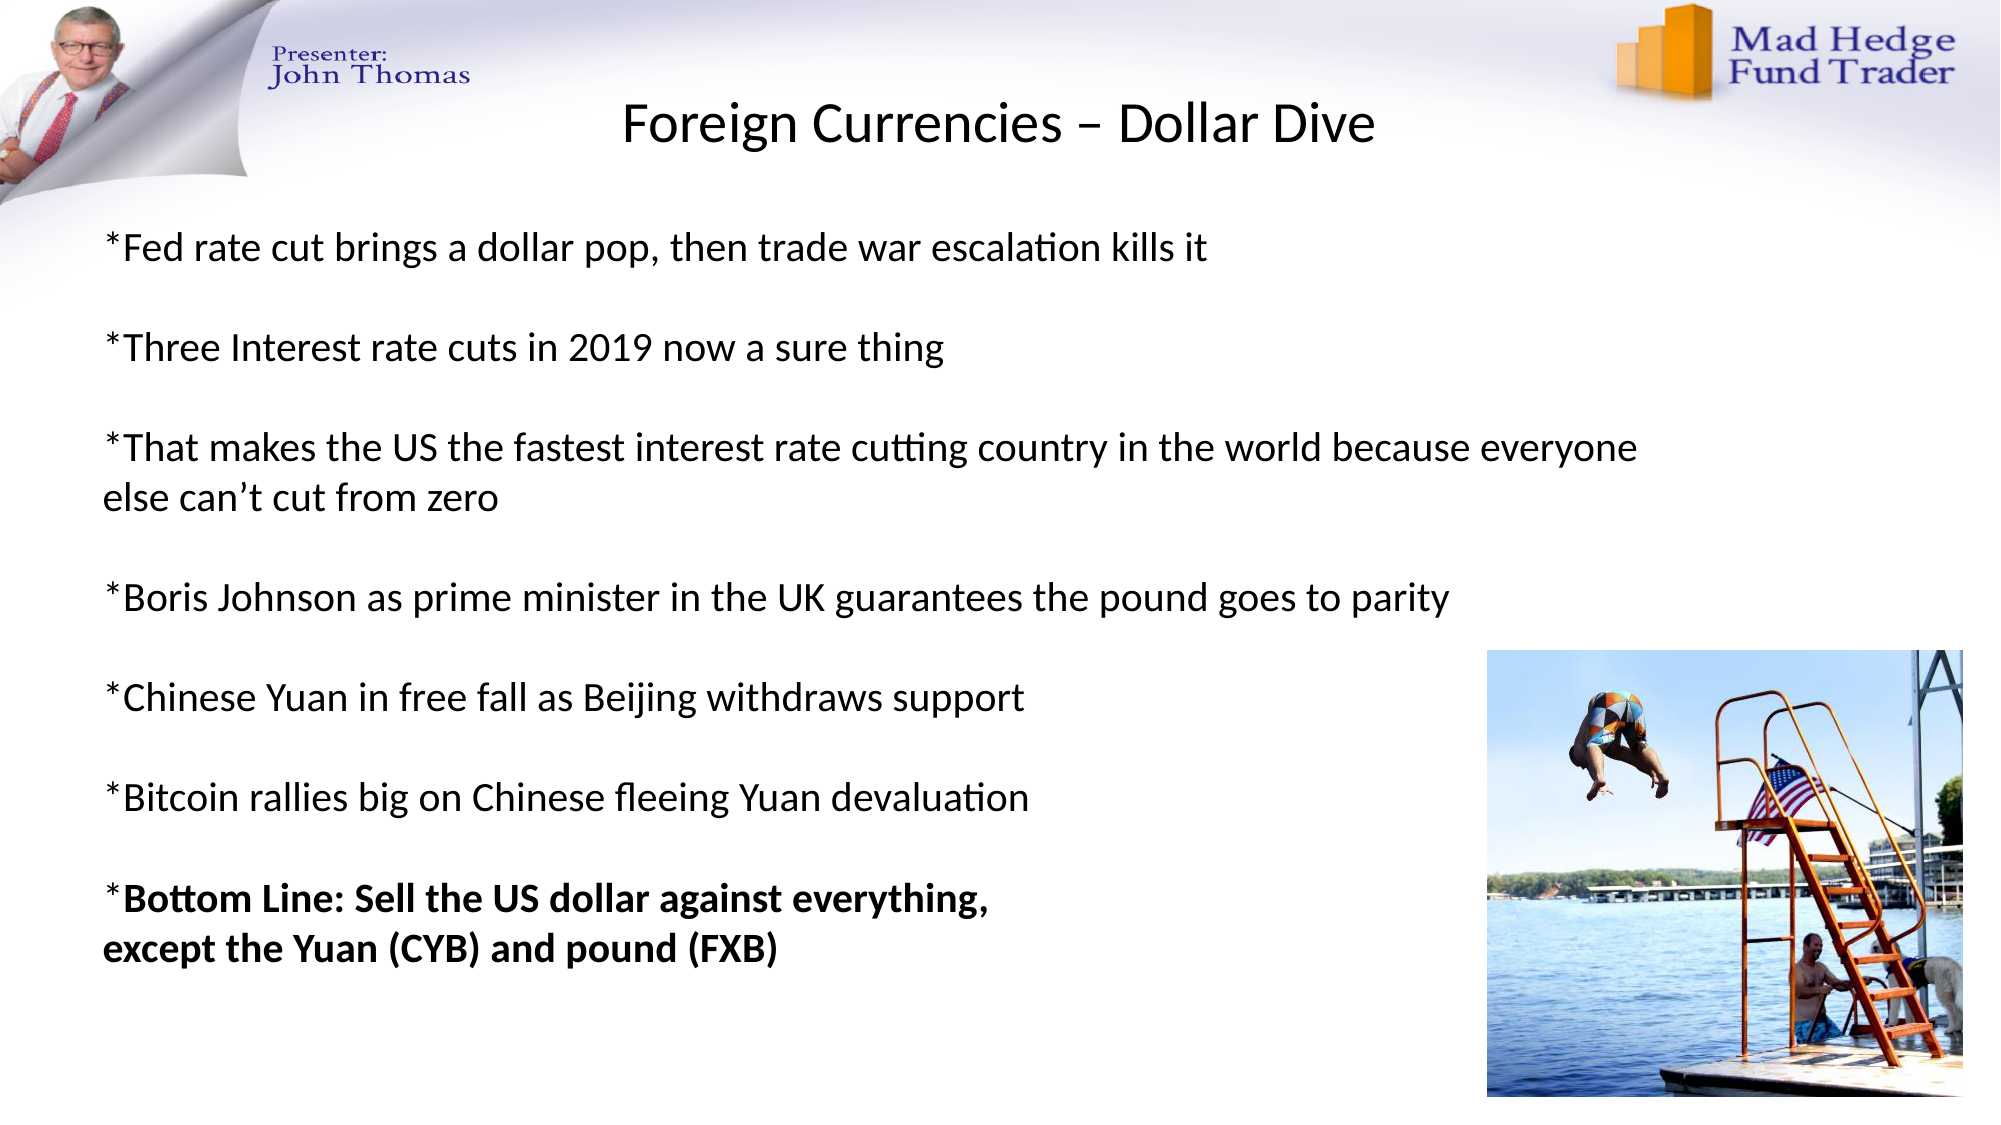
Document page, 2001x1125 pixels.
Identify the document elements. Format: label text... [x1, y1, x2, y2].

title Foreign Currencies – Dollar Dive [324, 37, 1675, 162]
picture [1487, 649, 1963, 1098]
list *Fed rate cut brings a dollar pop, then trade war escalation kills it *Three Interest rate cuts in 2019 now a sure thing *That makes the US the fastest interest rate cutting country in the world because everyone else can’t cut from zero *Boris Johnson as prime minister in the UK guarantees the pound goes to parity *Chinese Yuan in free fall as Beijing withdraws support *Bitcoin rallies big on Chinese fleeing Yuan devaluation *Bottom Line: Sell the US dollar against everything, except the Yuan (CYB) and pound (FXB) [87, 162, 1675, 1050]
picture [0, 0, 2000, 339]
